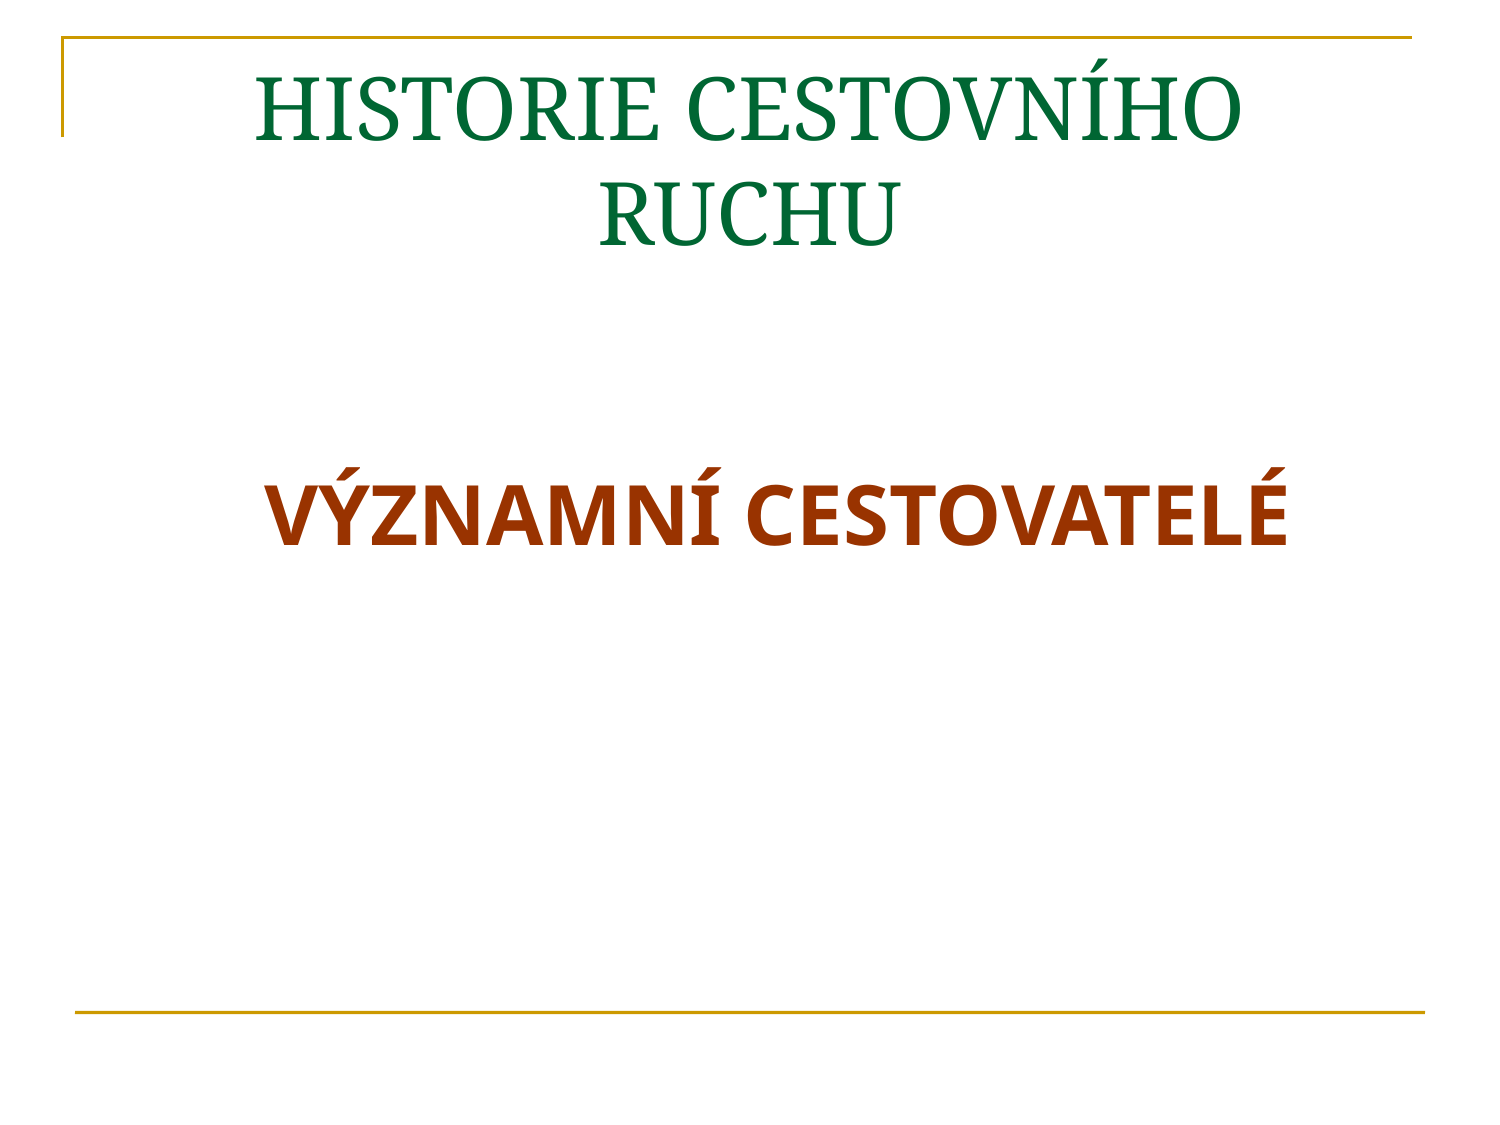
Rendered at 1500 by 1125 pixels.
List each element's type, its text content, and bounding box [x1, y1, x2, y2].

list VÝZNAMNÍ CESTOVATELÉ [75, 262, 1425, 1006]
title HISTORIE CESTOVNÍHO RUCHU [75, 45, 1425, 233]
